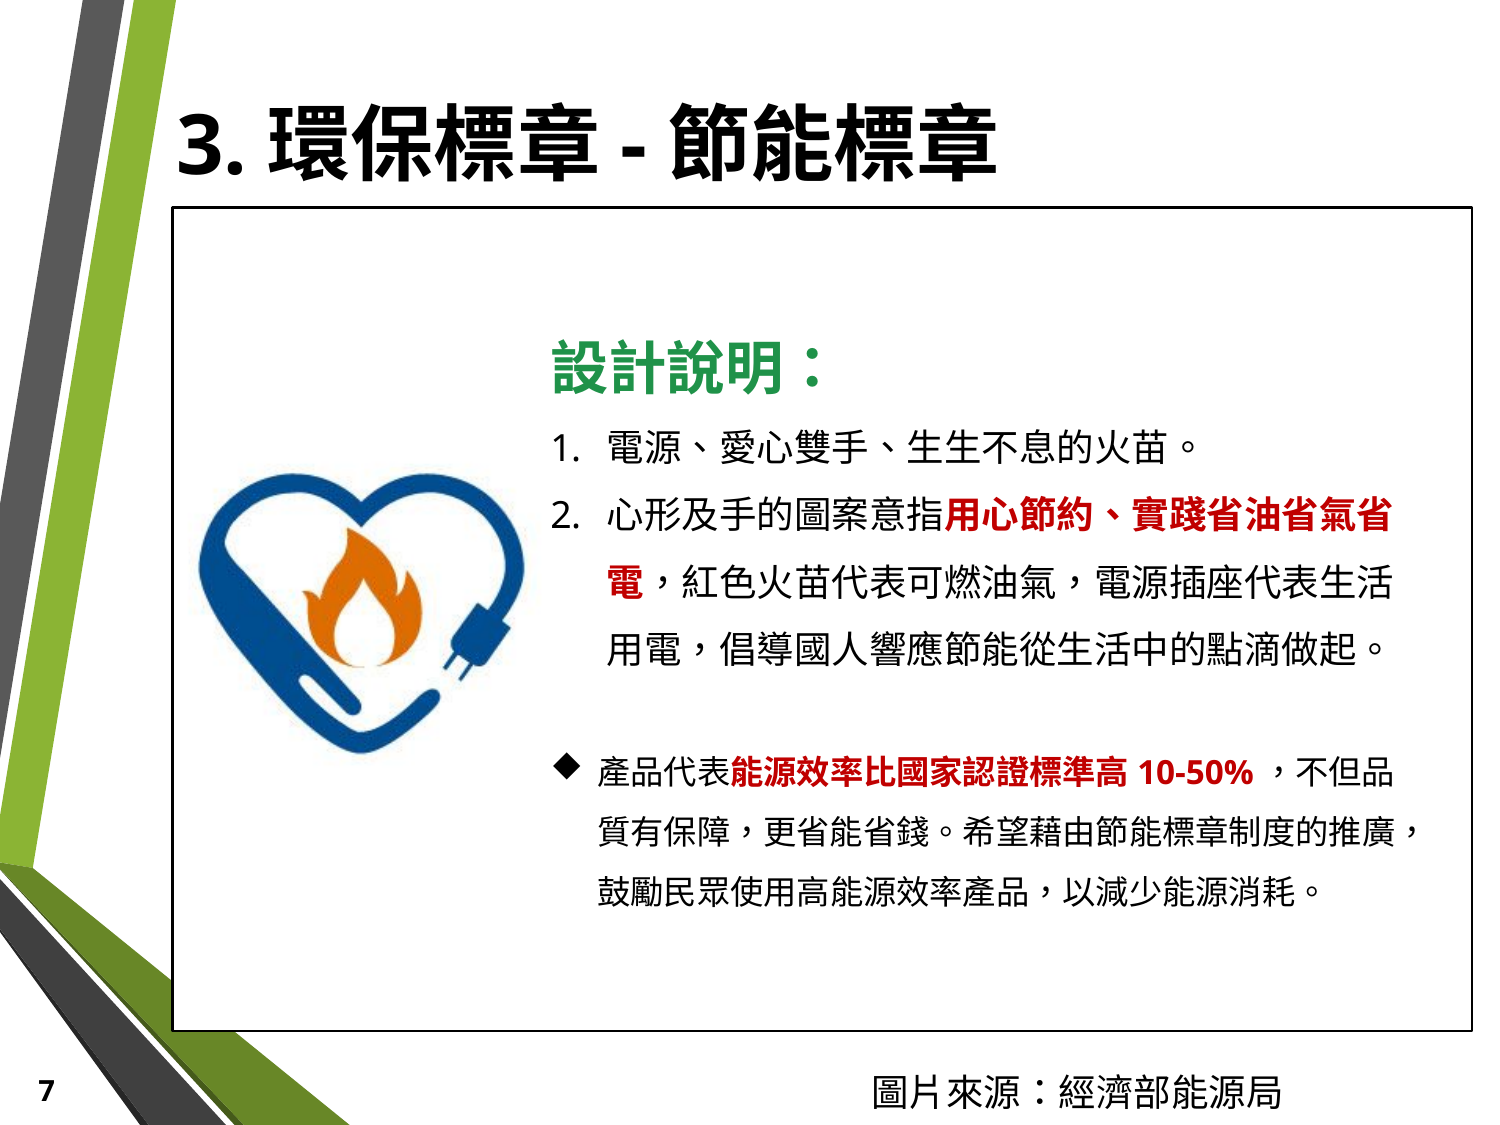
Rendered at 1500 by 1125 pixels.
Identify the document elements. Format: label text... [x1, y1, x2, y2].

slide_number 7 [0, 1061, 71, 1122]
text_box 設計說明： 電源、愛心雙手、生生不息的火苗。 心形及手的圖案意指用心節約、實踐省油省氣省電，紅色火苗代表可燃油氣，電源插座代表生活用電，倡導國人響應節能從生活中的點滴做起。 產品代表能源效率比國家認證標準高10-50%，不但品質有保障，更省能省錢。希望藉由節能標章制度的推廣，鼓勵民眾使用高能源效率產品，以減少能源消耗。 [535, 289, 1439, 1024]
text_box [171, 206, 1473, 1032]
title 3.環保標章-節能標章 [161, 75, 1425, 208]
picture [187, 439, 556, 800]
text_box 圖片來源：經濟部能源局 [856, 1061, 1500, 1121]
